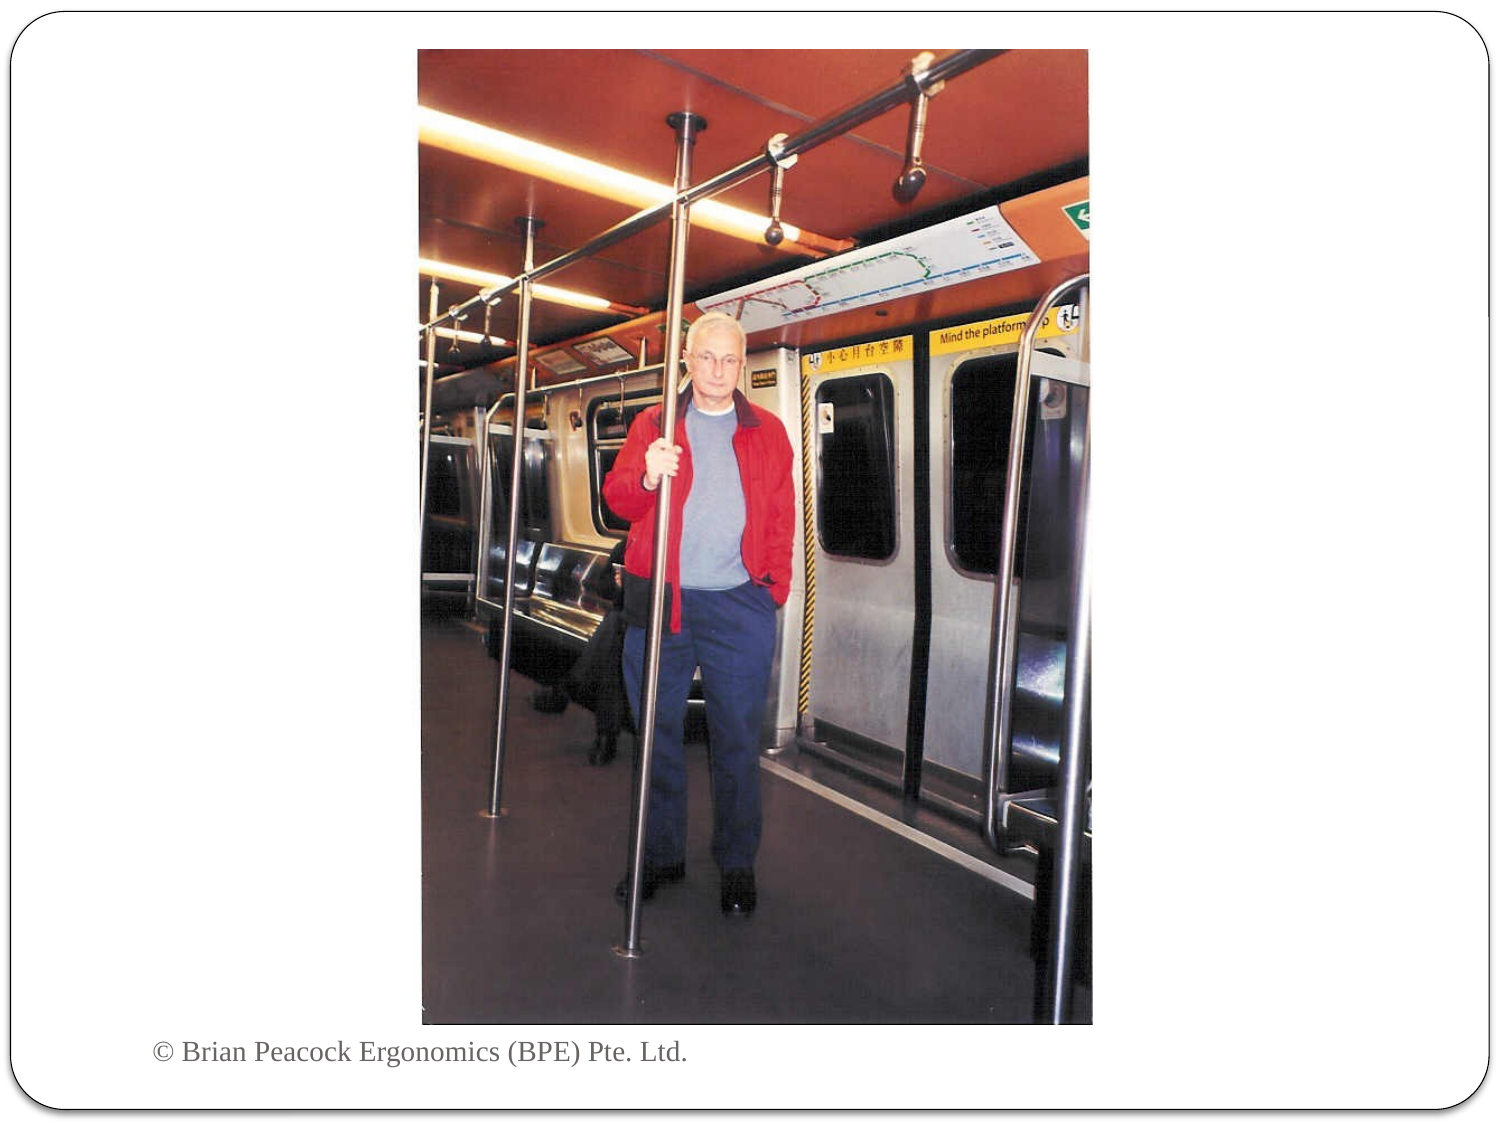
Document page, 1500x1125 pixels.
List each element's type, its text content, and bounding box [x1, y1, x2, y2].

footer © Brian Peacock Ergonomics (BPE) Pte. Ltd. [137, 1012, 788, 1088]
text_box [412, 49, 1094, 1026]
